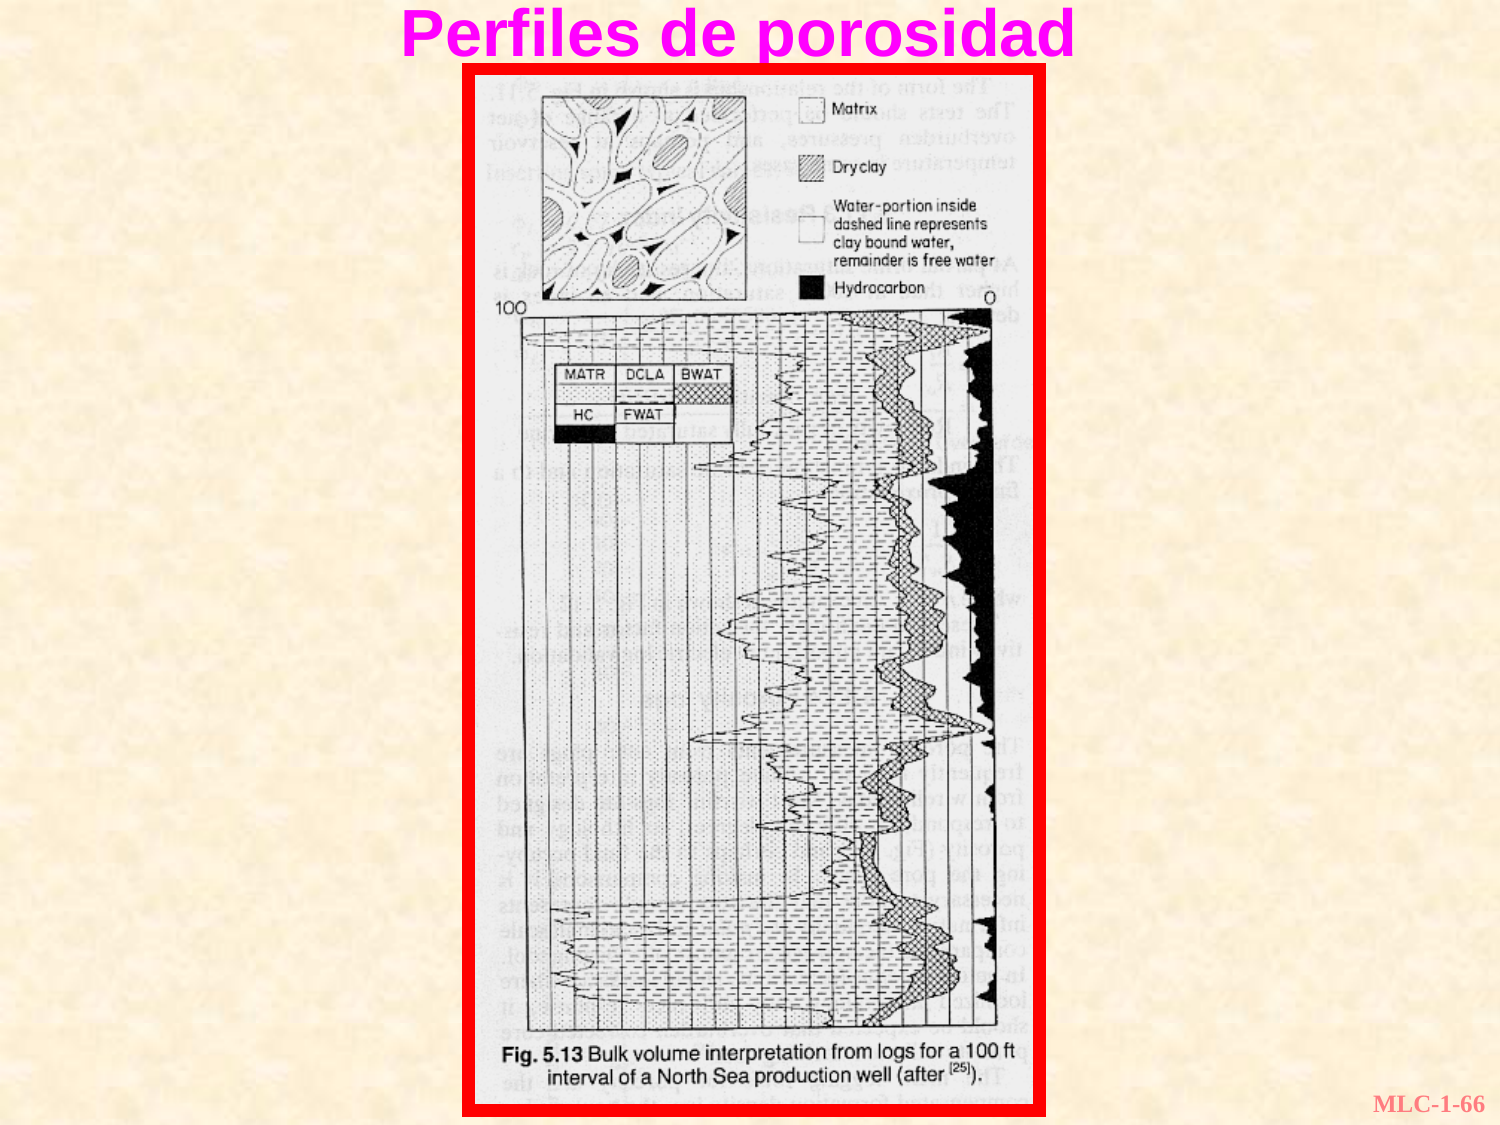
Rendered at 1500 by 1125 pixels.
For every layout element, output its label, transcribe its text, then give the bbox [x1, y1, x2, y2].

picture [0, 0, 1500, 1125]
text_box MLC-1-66 [1358, 1079, 1500, 1125]
title Perfiles de porosidad [102, 0, 1378, 61]
